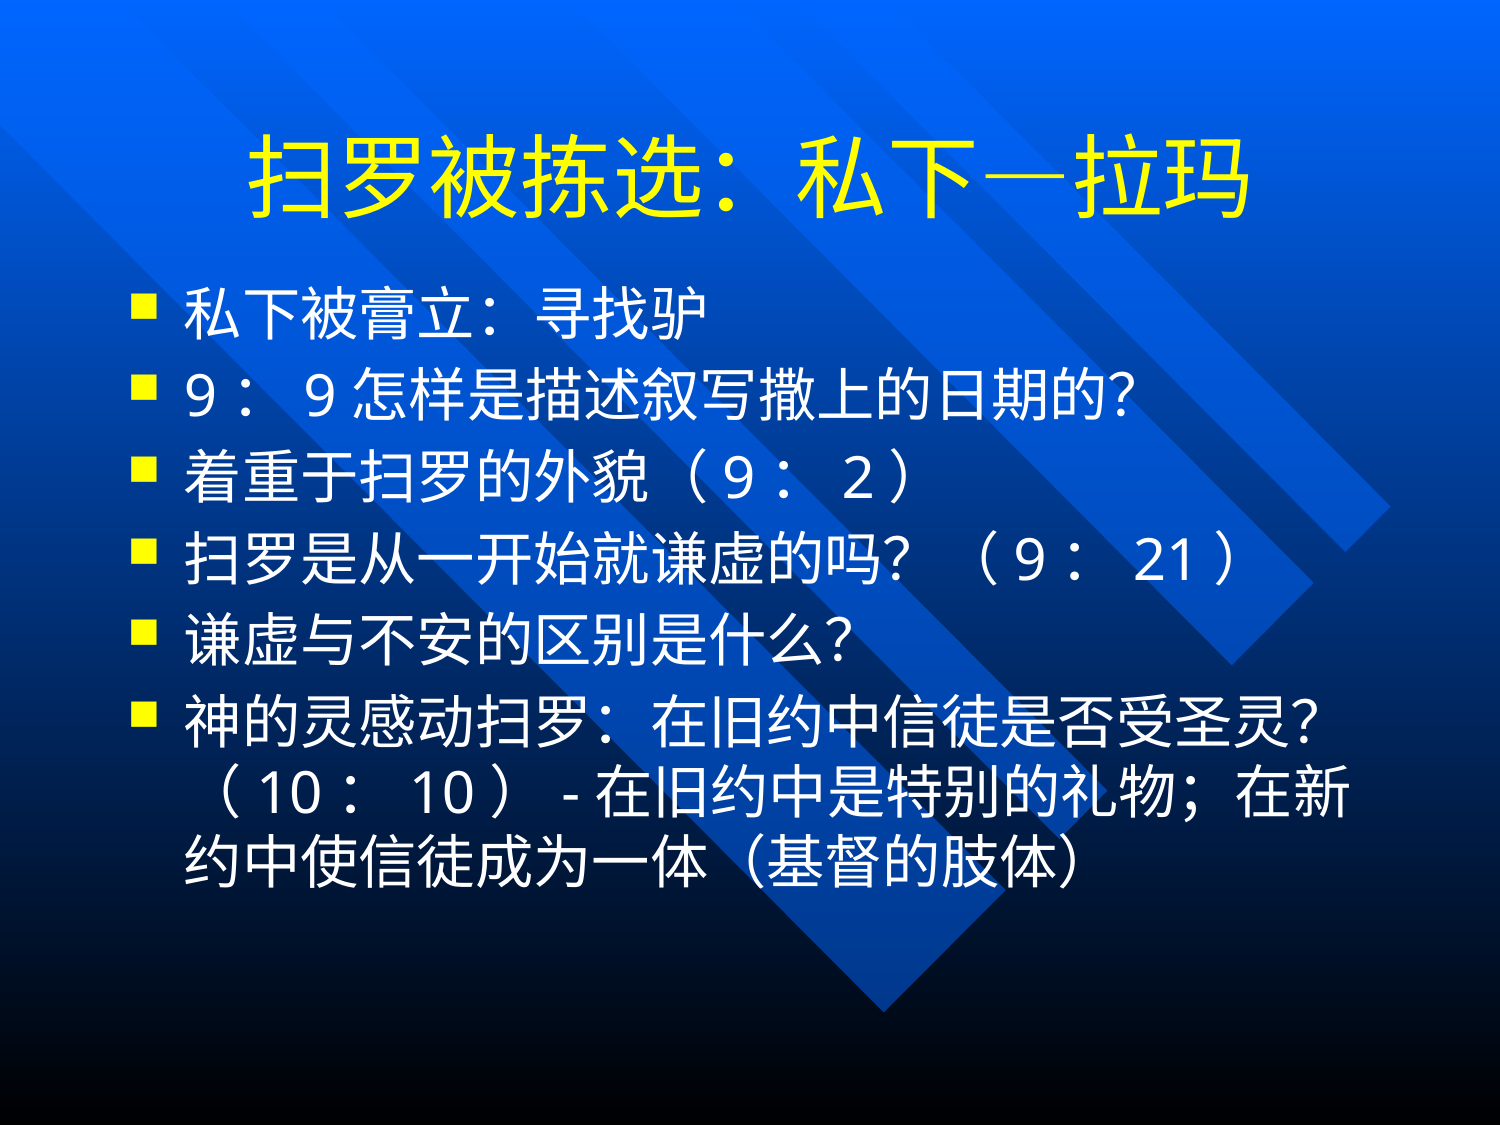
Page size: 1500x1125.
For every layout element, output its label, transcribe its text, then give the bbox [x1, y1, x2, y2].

list 私下被膏立：寻找驴 9：9怎样是描述叙写撒上的日期的？ 着重于扫罗的外貌（9：2） 扫罗是从一开始就谦虚的吗？（9：21） 谦虚与不安的区别是什么？ 神的灵感动扫罗：在旧约中信徒是否受圣灵？（10：10）-在旧约中是特别的礼物；在新约中使信徒成为一体（基督的肢体） [112, 269, 1388, 1000]
title 扫罗被拣选：私下—拉玛 [112, 37, 1388, 238]
